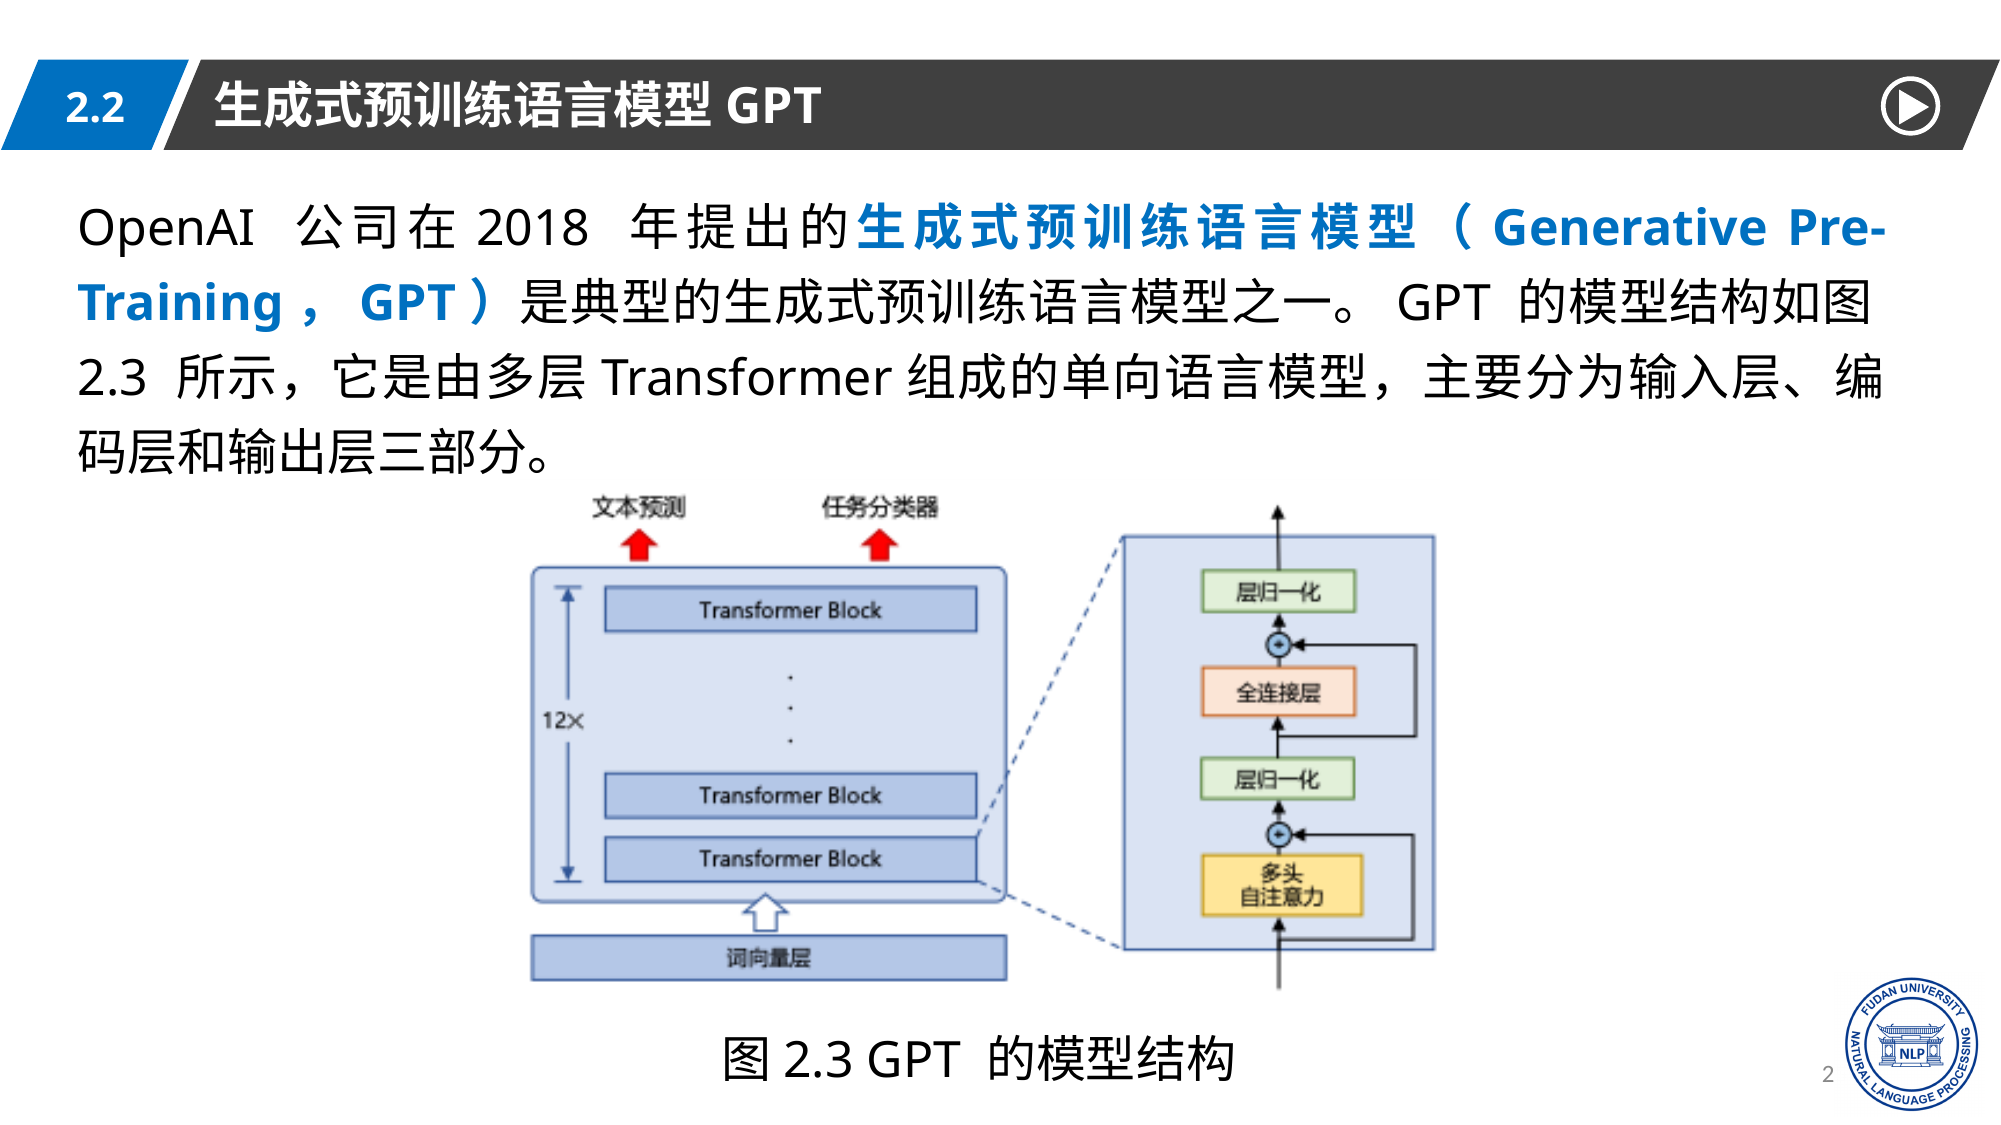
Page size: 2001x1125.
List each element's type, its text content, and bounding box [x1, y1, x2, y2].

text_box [1883, 78, 1939, 134]
text_box [1, 89, 157, 150]
text_box 图2.3 GPT 的模型结构 [478, 1020, 1479, 1096]
text_box 2.2 [26, 73, 164, 138]
slide_number 25 [1412, 1042, 1863, 1103]
picture [517, 477, 1441, 1006]
text_box OpenAI 公司在2018 年提出的生成式预训练语言模型（Generative Pre-Training，GPT）是典型的生成式预训练语言模型之一。GPT 的模型结构如图2.3 所示，它是由多层Transformer组成的单向语言模型，主要分为输入层、编码层和输出层三部分。 [62, 173, 1900, 488]
picture [1834, 972, 1985, 1117]
text_box 生成式预训练语言模型GPT [198, 66, 838, 142]
text_box [163, 59, 2000, 150]
text_box [32, 59, 189, 120]
